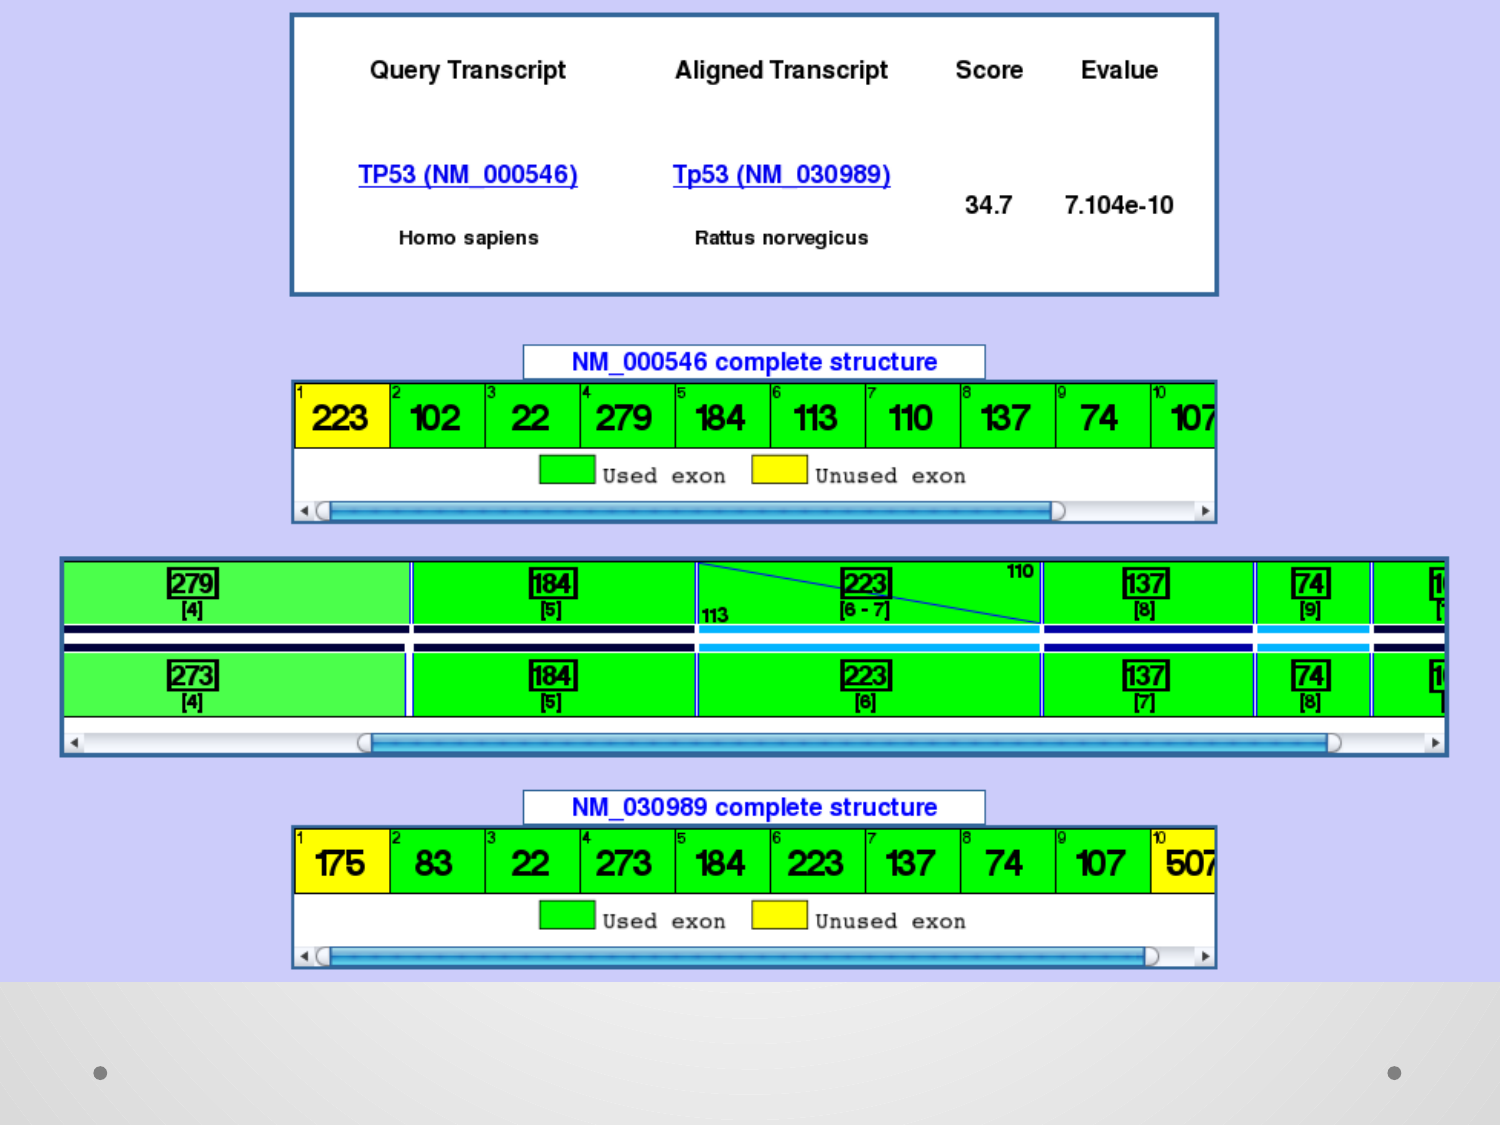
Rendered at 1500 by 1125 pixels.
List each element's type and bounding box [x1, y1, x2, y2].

picture [0, 0, 1500, 982]
